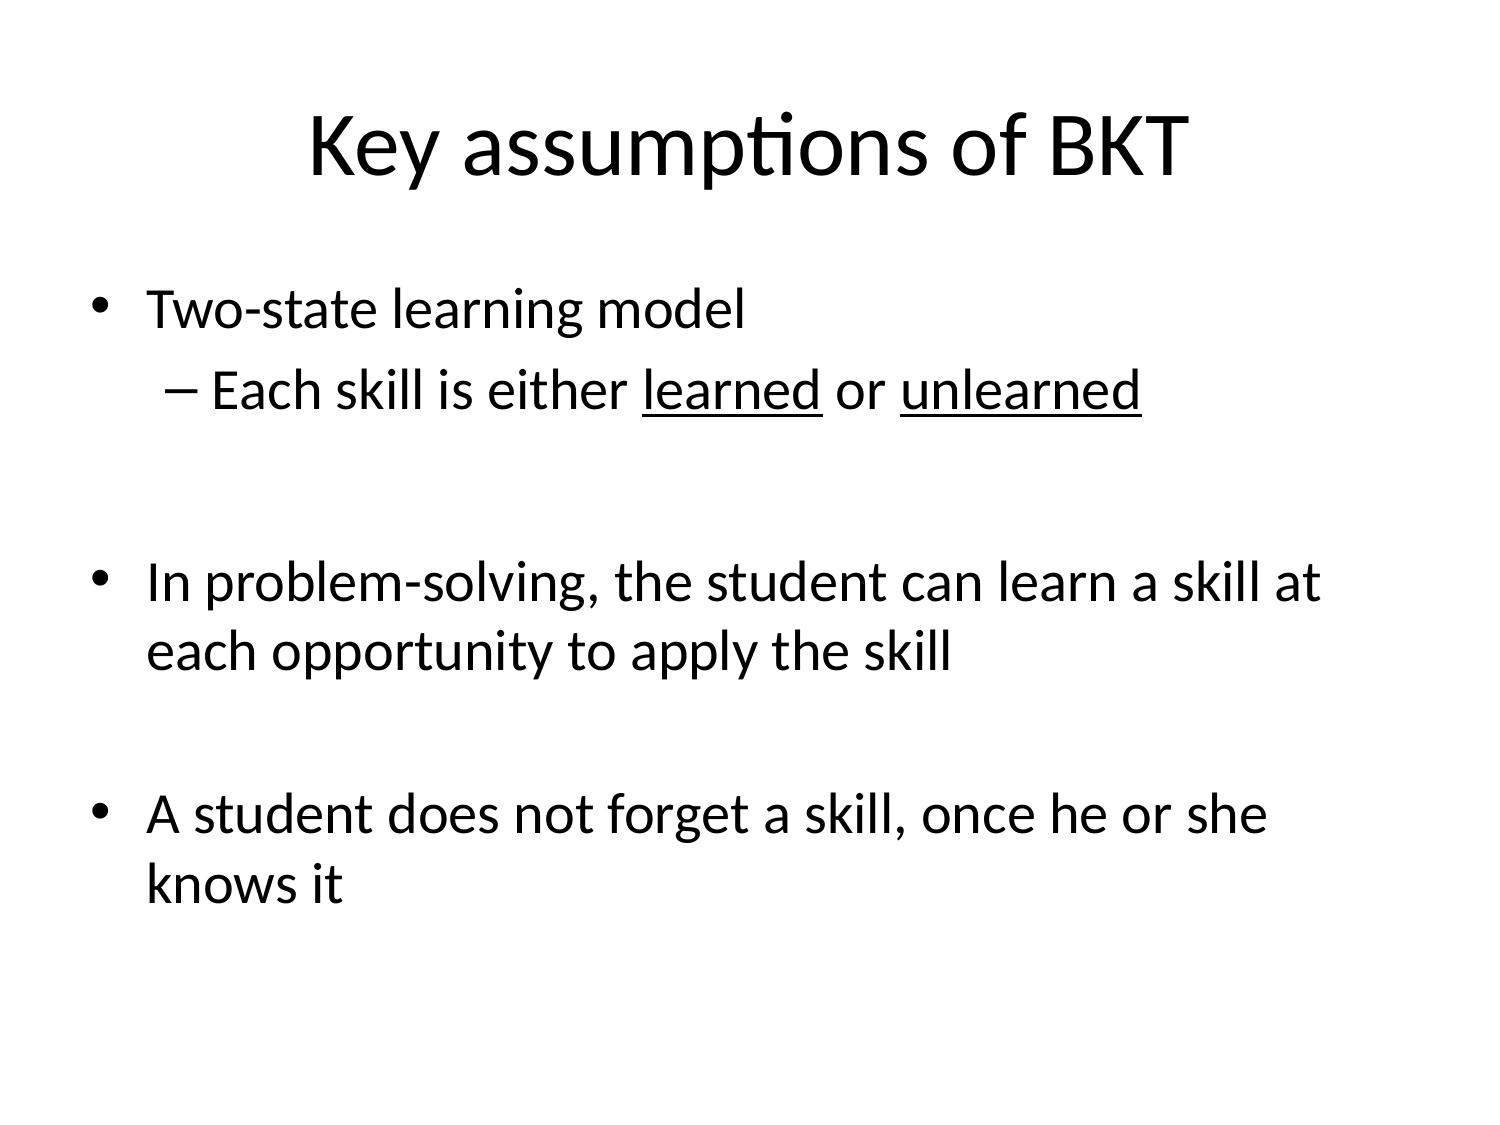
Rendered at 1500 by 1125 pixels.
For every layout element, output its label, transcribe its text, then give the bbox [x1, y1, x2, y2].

title Key assumptions of BKT [75, 45, 1425, 233]
list Two-state learning model Each skill is either learned or unlearned In problem-solving, the student can learn a skill at each opportunity to apply the skill A student does not forget a skill, once he or she knows it [75, 262, 1425, 1075]
